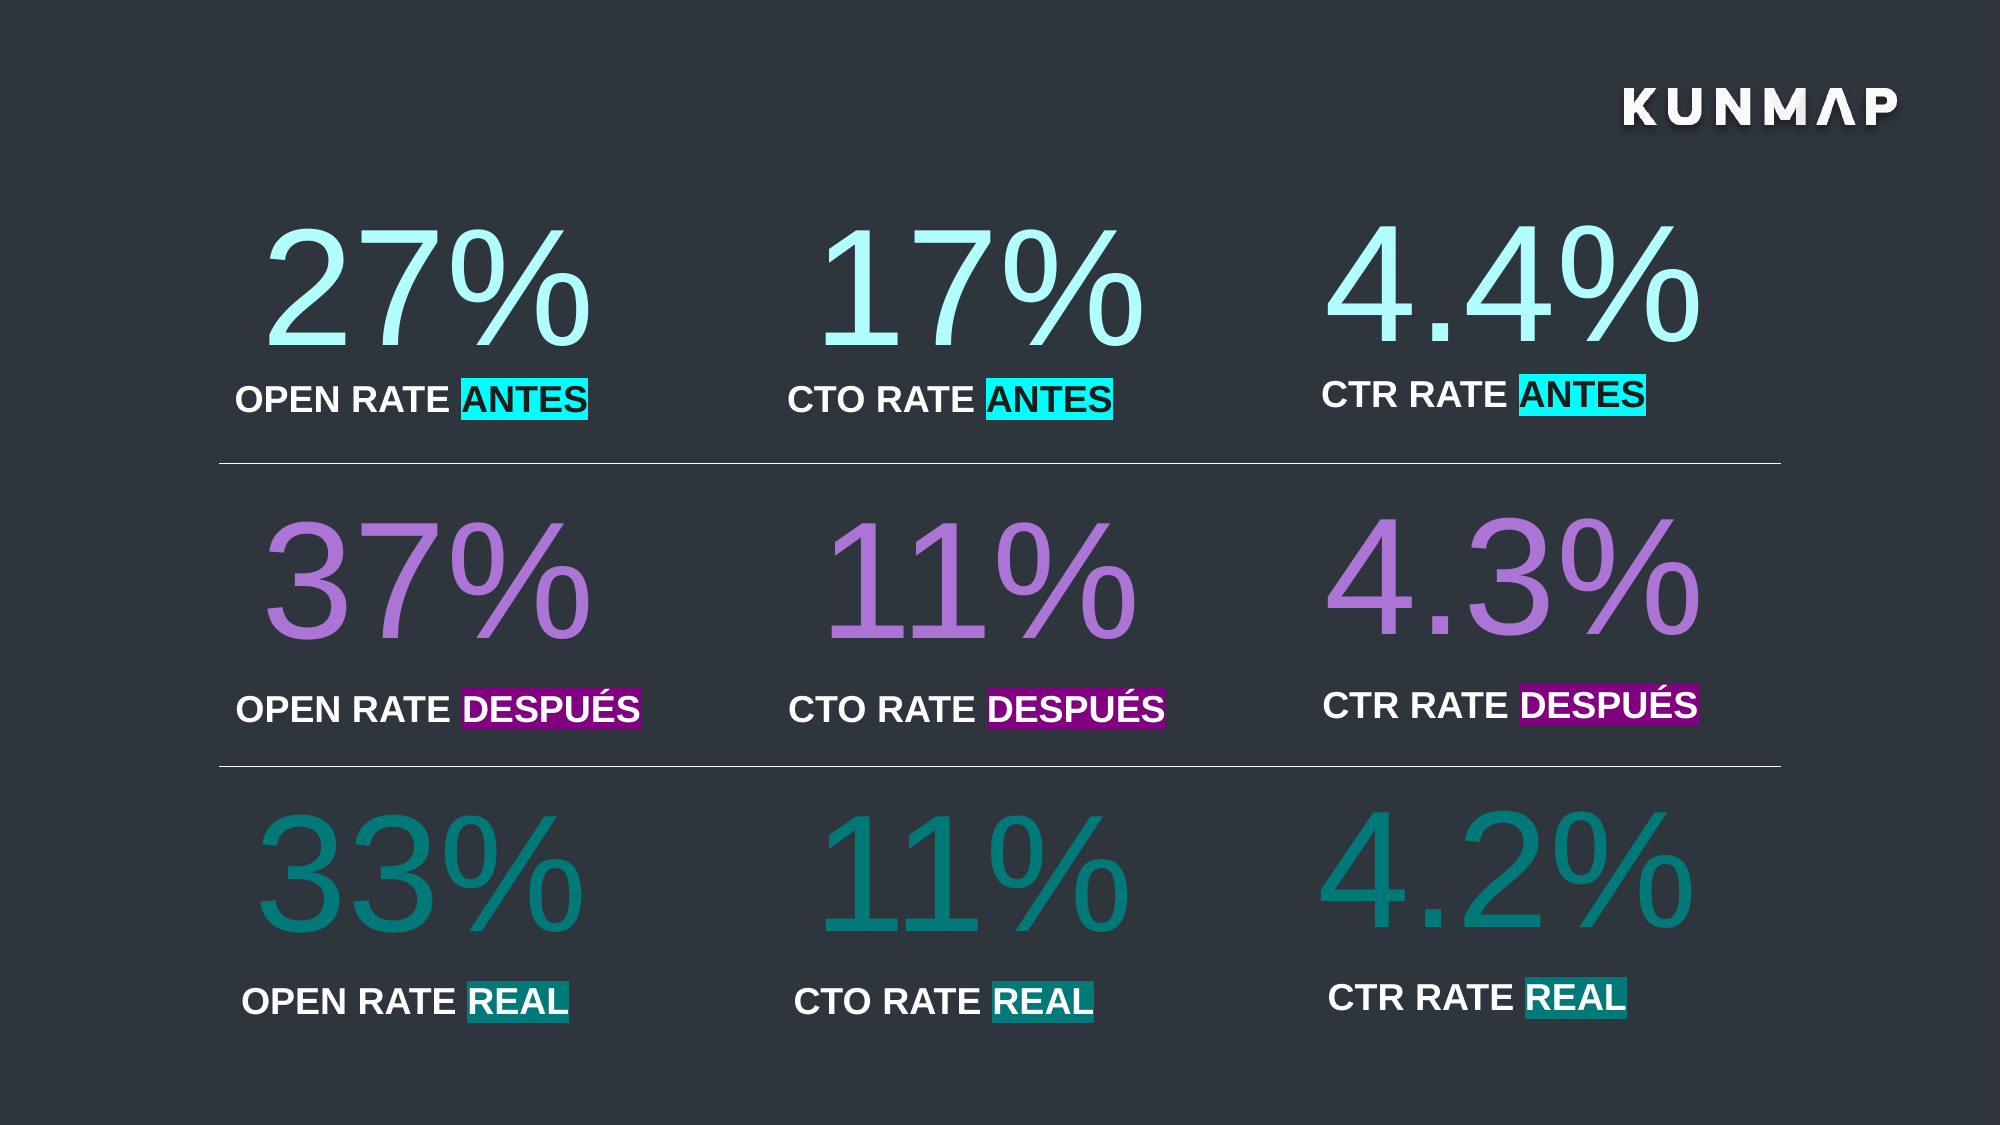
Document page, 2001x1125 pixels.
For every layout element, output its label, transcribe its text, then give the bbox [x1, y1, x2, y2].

text_box 4.2% [1402, 753, 1930, 968]
text_box 4.4% [1216, 167, 1814, 383]
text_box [552, 171, 1402, 1031]
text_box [129, 171, 552, 428]
text_box CTR RATE REAL [1402, 966, 1642, 1026]
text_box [6, 464, 552, 738]
text_box 4.3% [1402, 460, 1936, 675]
picture [1624, 88, 1897, 125]
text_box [0, 757, 552, 1031]
text_box CTR RATE ANTES [1402, 363, 1660, 423]
text_box CTR RATE DESPUÉS [1402, 673, 1714, 733]
